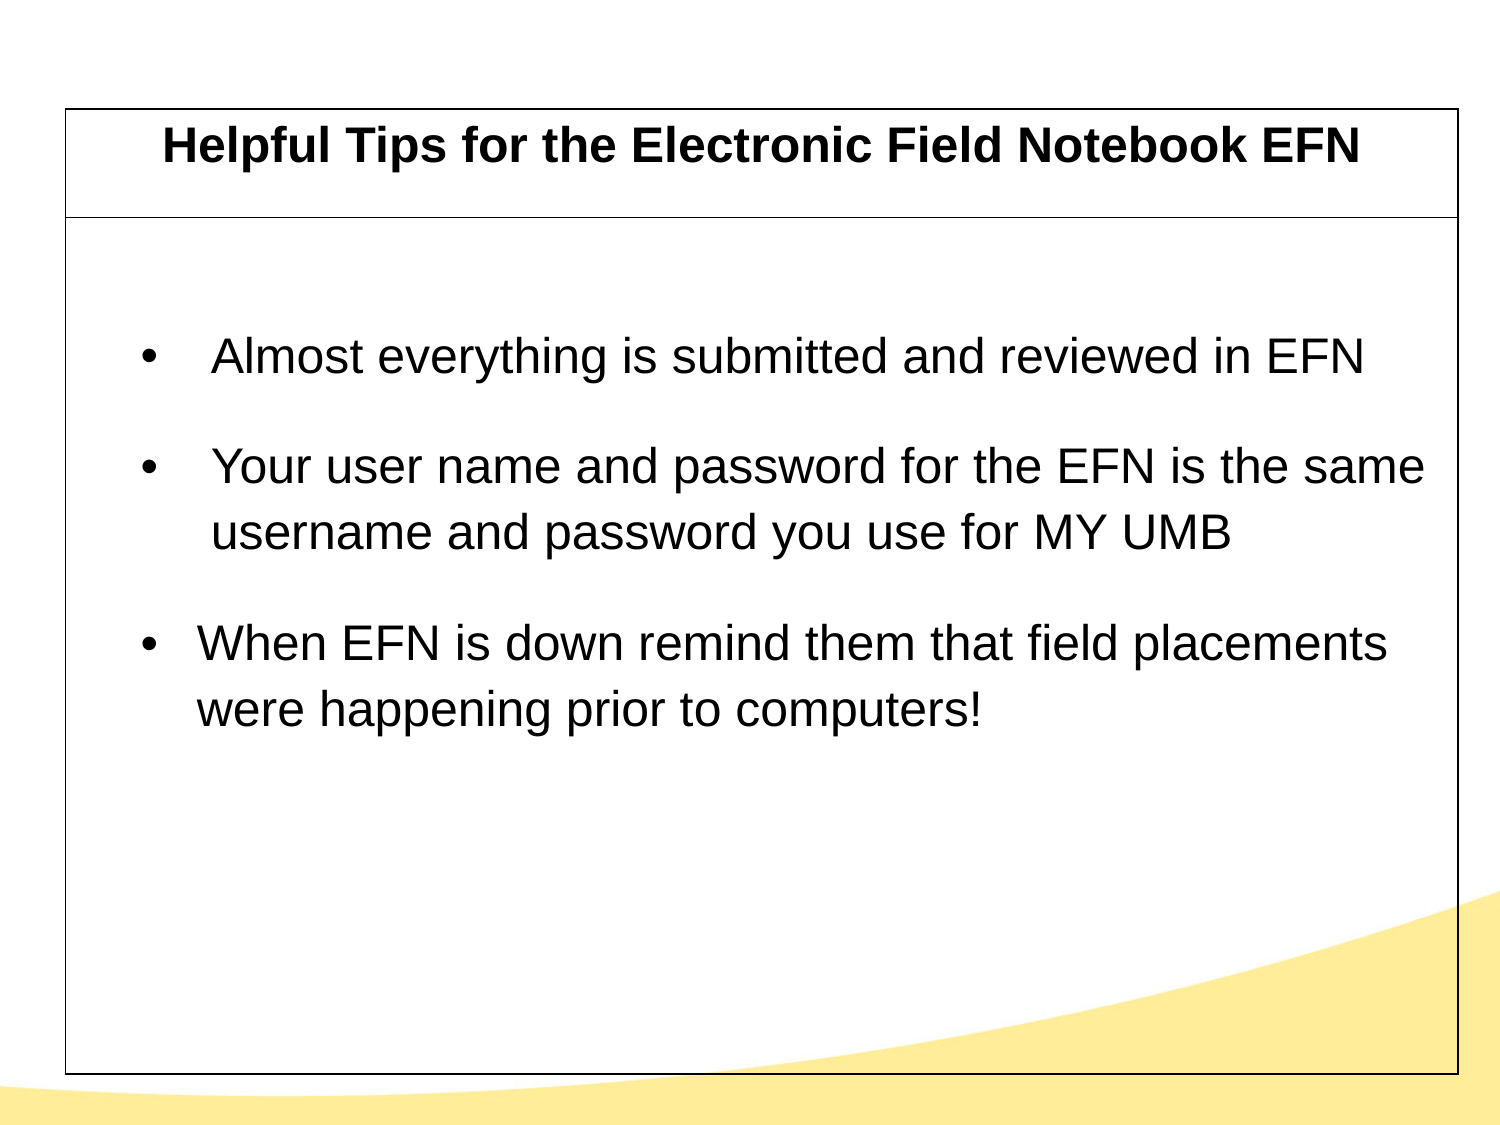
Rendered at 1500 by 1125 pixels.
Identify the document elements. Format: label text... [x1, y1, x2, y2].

picture [0, 0, 1500, 1125]
table_header Helpful Tips for the Electronic Field Notebook EFN [66, 110, 1457, 217]
table_cell Almost everything is submitted and reviewed in EFN Your user name and password for the EFN is the same username and password you use for MY UMB When EFN is down remind them that field placements were happening prior to computers! [66, 218, 1457, 1073]
